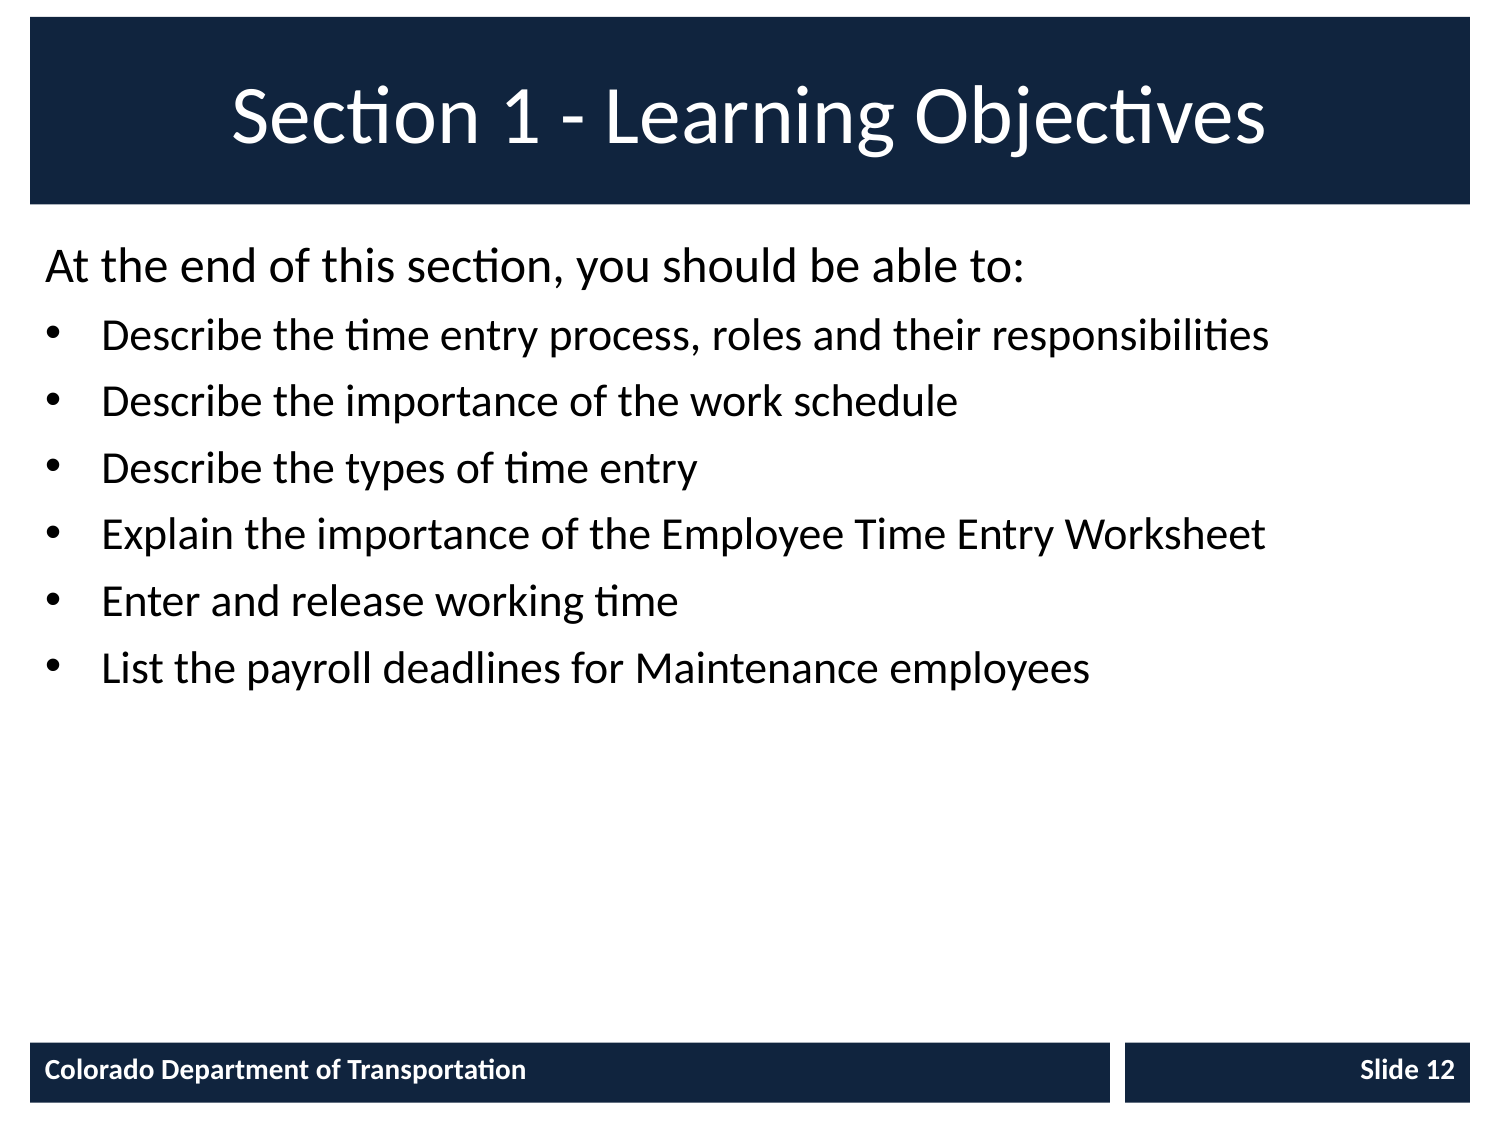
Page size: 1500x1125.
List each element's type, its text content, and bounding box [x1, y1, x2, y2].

footer Colorado Department of Transportation [30, 1042, 1110, 1103]
title Section 1 - Learning Objectives [29, 16, 1471, 205]
slide_number Slide 12 [1125, 1042, 1470, 1103]
list At the end of this section, you should be able to: Describe the time entry process, roles and their responsibilities Describe the importance of the work schedule Describe the types of time entry Explain the importance of the Employee Time Entry Worksheet Enter and release working time List the payroll deadlines for Maintenance employees [29, 224, 1471, 1036]
